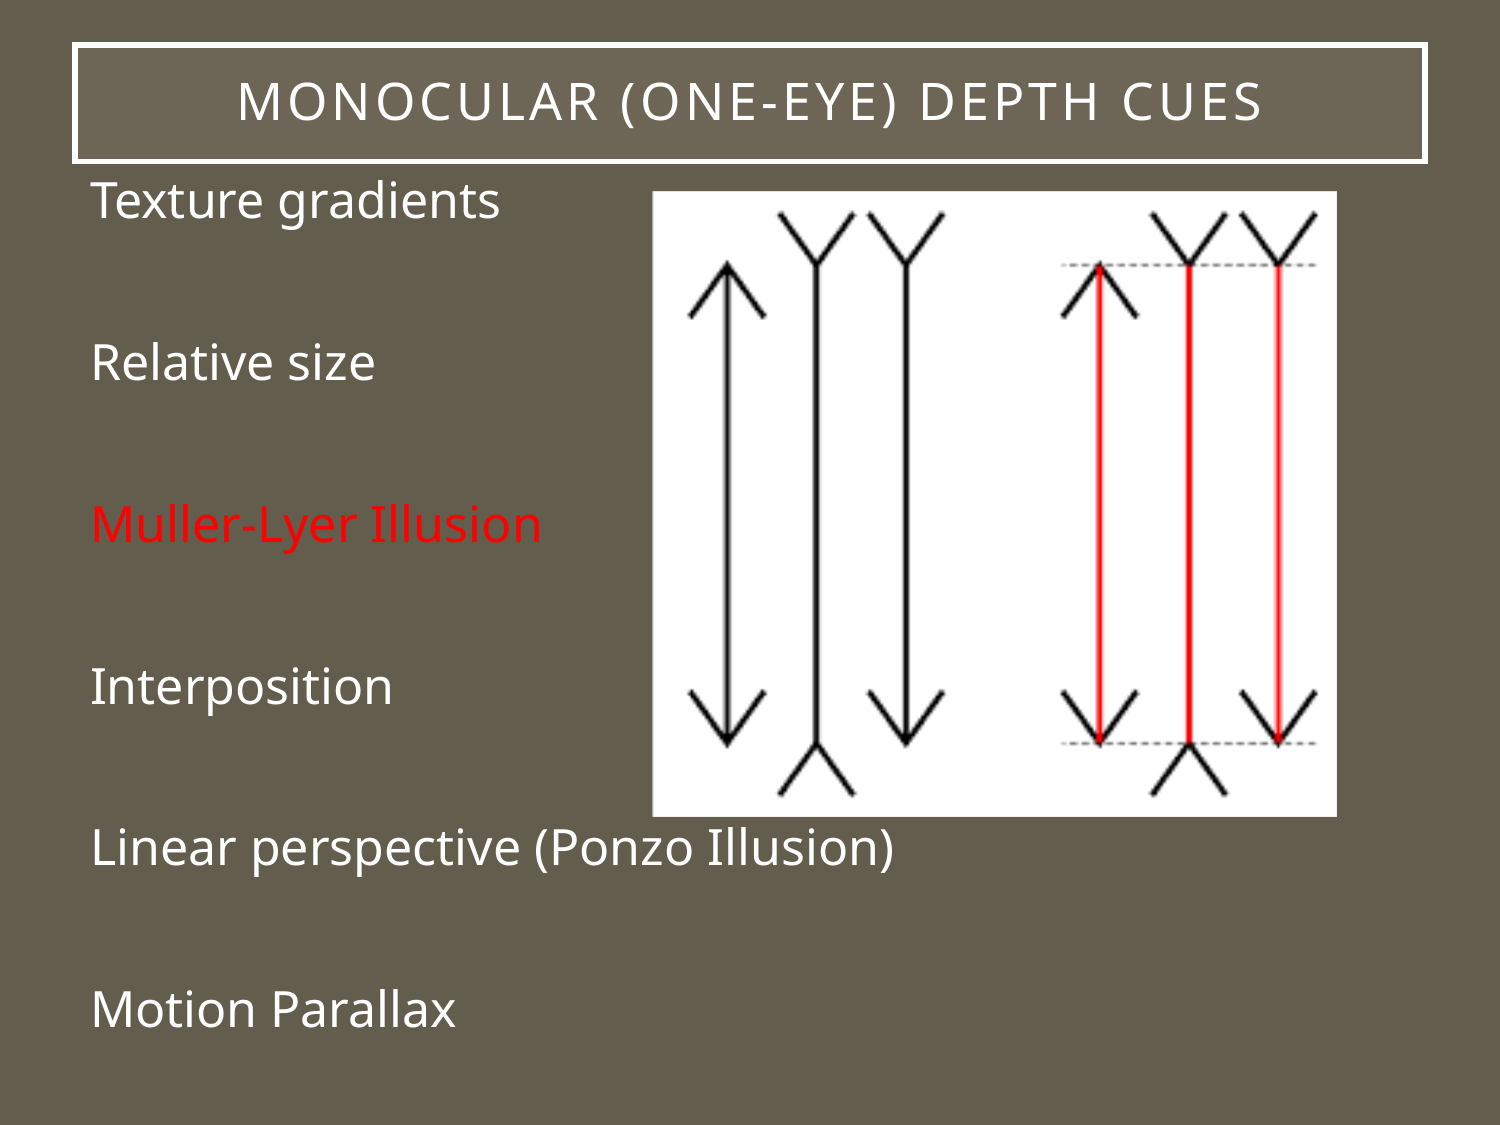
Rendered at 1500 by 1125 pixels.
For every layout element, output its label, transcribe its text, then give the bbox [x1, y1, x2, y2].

list Texture gradients Relative size Muller-Lyer Illusion Interposition Linear perspective (Ponzo Illusion) Motion Parallax [75, 161, 1425, 980]
picture [654, 161, 1336, 846]
title Monocular (one-eye) Depth Cues [72, 42, 1428, 164]
